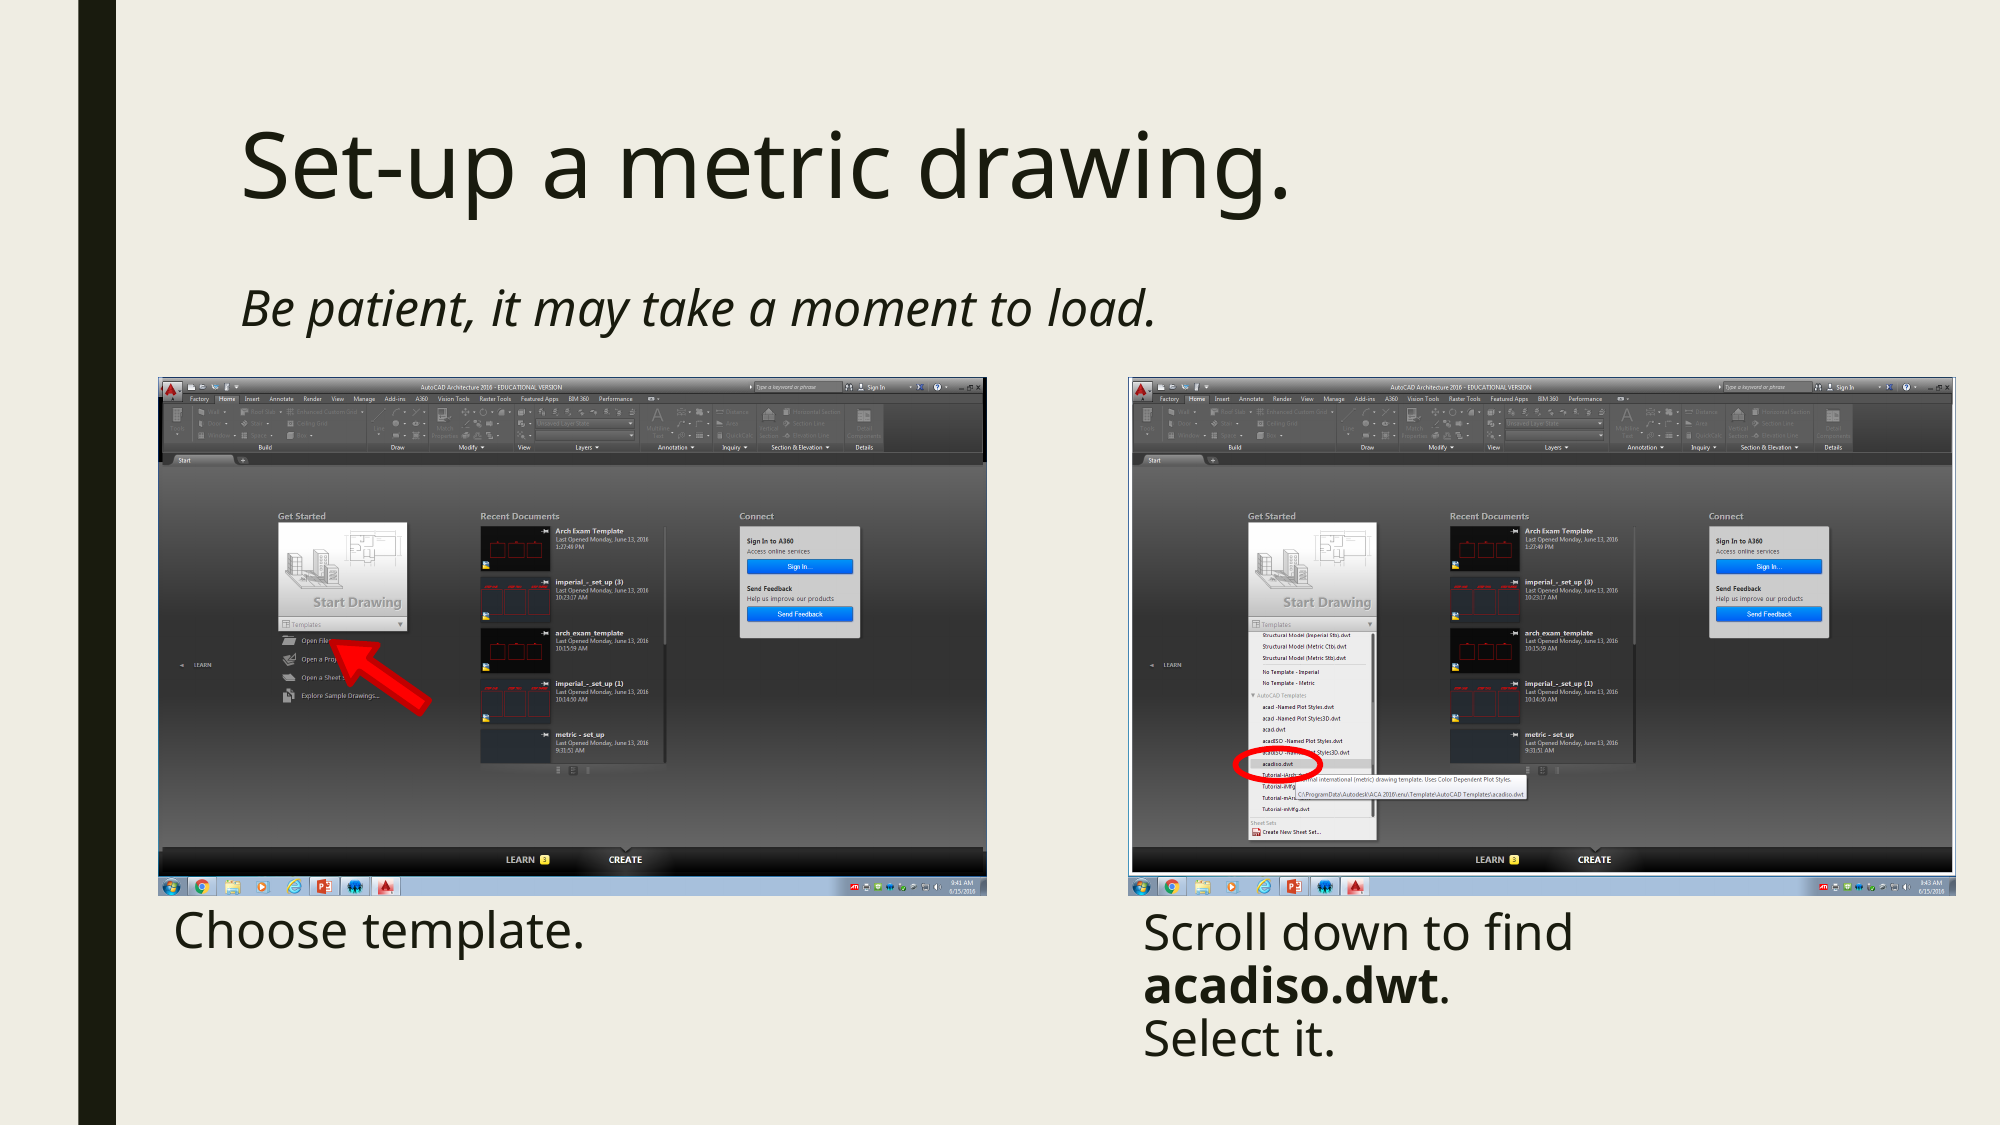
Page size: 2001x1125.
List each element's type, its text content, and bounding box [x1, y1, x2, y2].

text_box Choose template. [158, 897, 903, 1059]
text_box Be patient, it may take a moment to load. [225, 276, 1963, 1106]
picture [158, 377, 987, 896]
text_box Scroll down to find acadiso.dwt. Select it. [1128, 901, 1872, 1076]
title Set-up a metric drawing. [225, 112, 1800, 227]
picture [1127, 377, 1956, 896]
